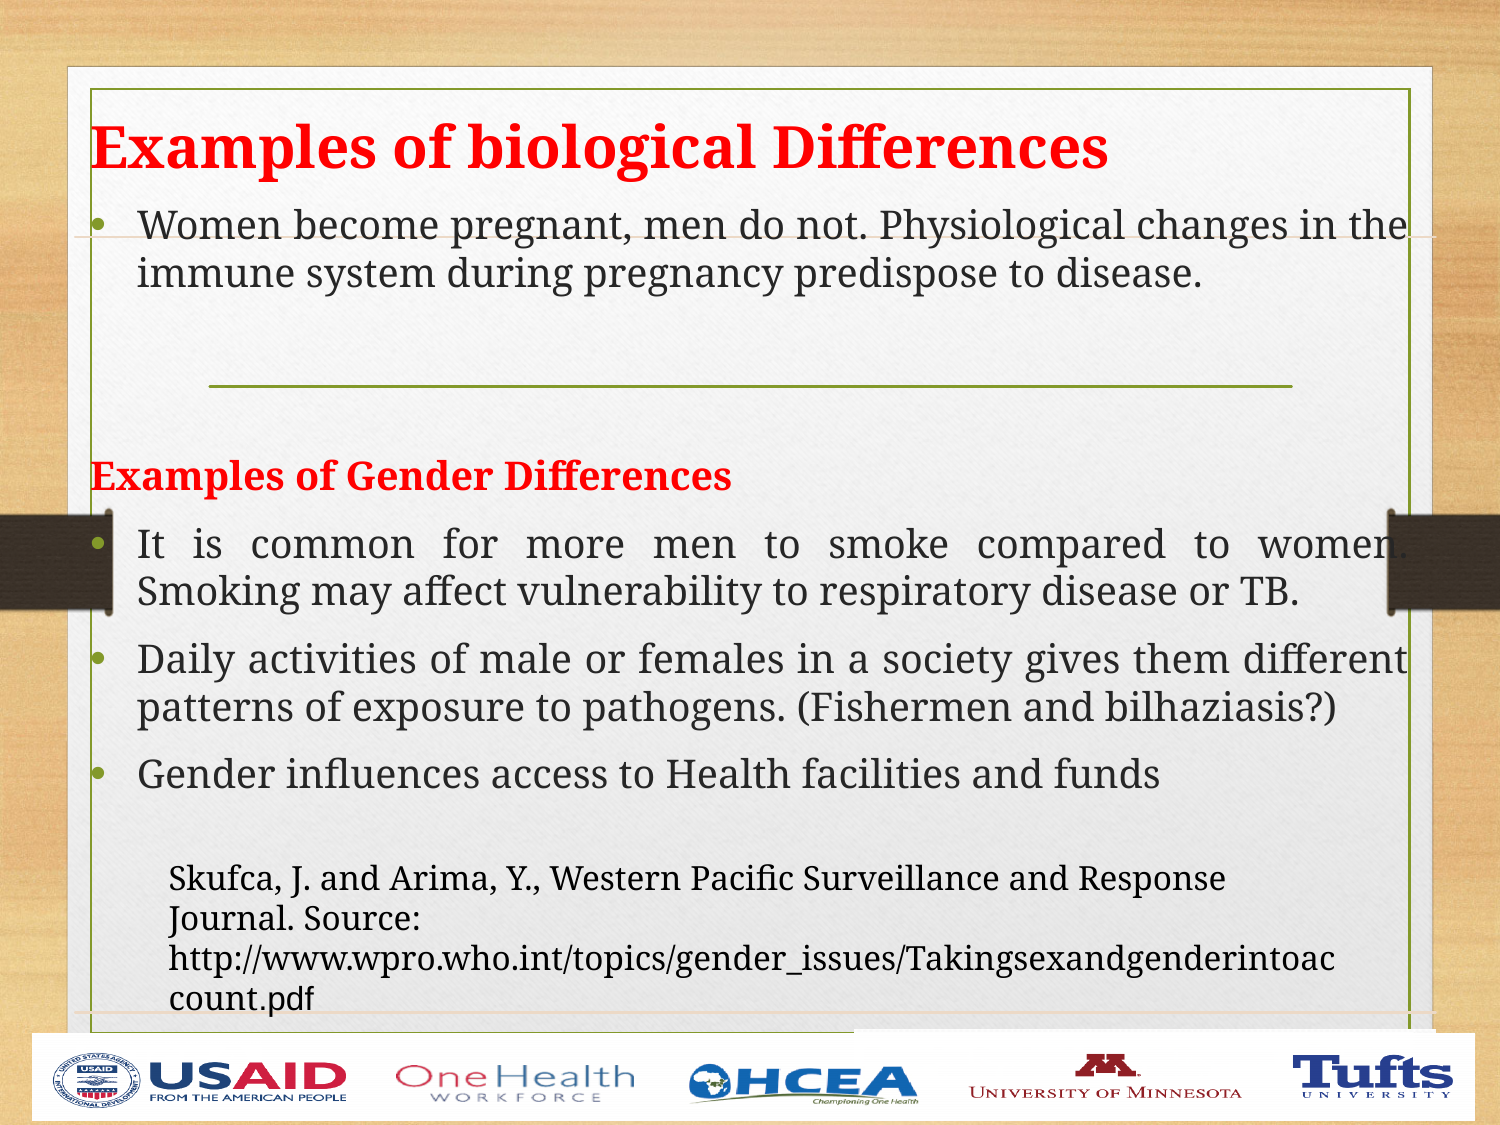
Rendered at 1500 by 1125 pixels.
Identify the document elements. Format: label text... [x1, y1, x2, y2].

list Examples of biological Differences Women become pregnant, men do not. Physiological changes in the immune system during pregnancy predispose to disease. Examples of Gender Differences It is common for more men to smoke compared to women. Smoking may affect vulnerability to respiratory disease or TB. Daily activities of male or females in a society gives them different patterns of exposure to pathogens. (Fishermen and bilhaziasis?) Gender influences access to Health facilities and funds [75, 102, 1425, 1033]
text_box Skufca, J. and Arima, Y., Western Pacific Surveillance and Response Journal. Source: http://www.wpro.who.int/topics/gender_issues/Takingsexandgenderintoaccount.pdf [153, 849, 1354, 1025]
picture [0, 0, 1500, 1125]
